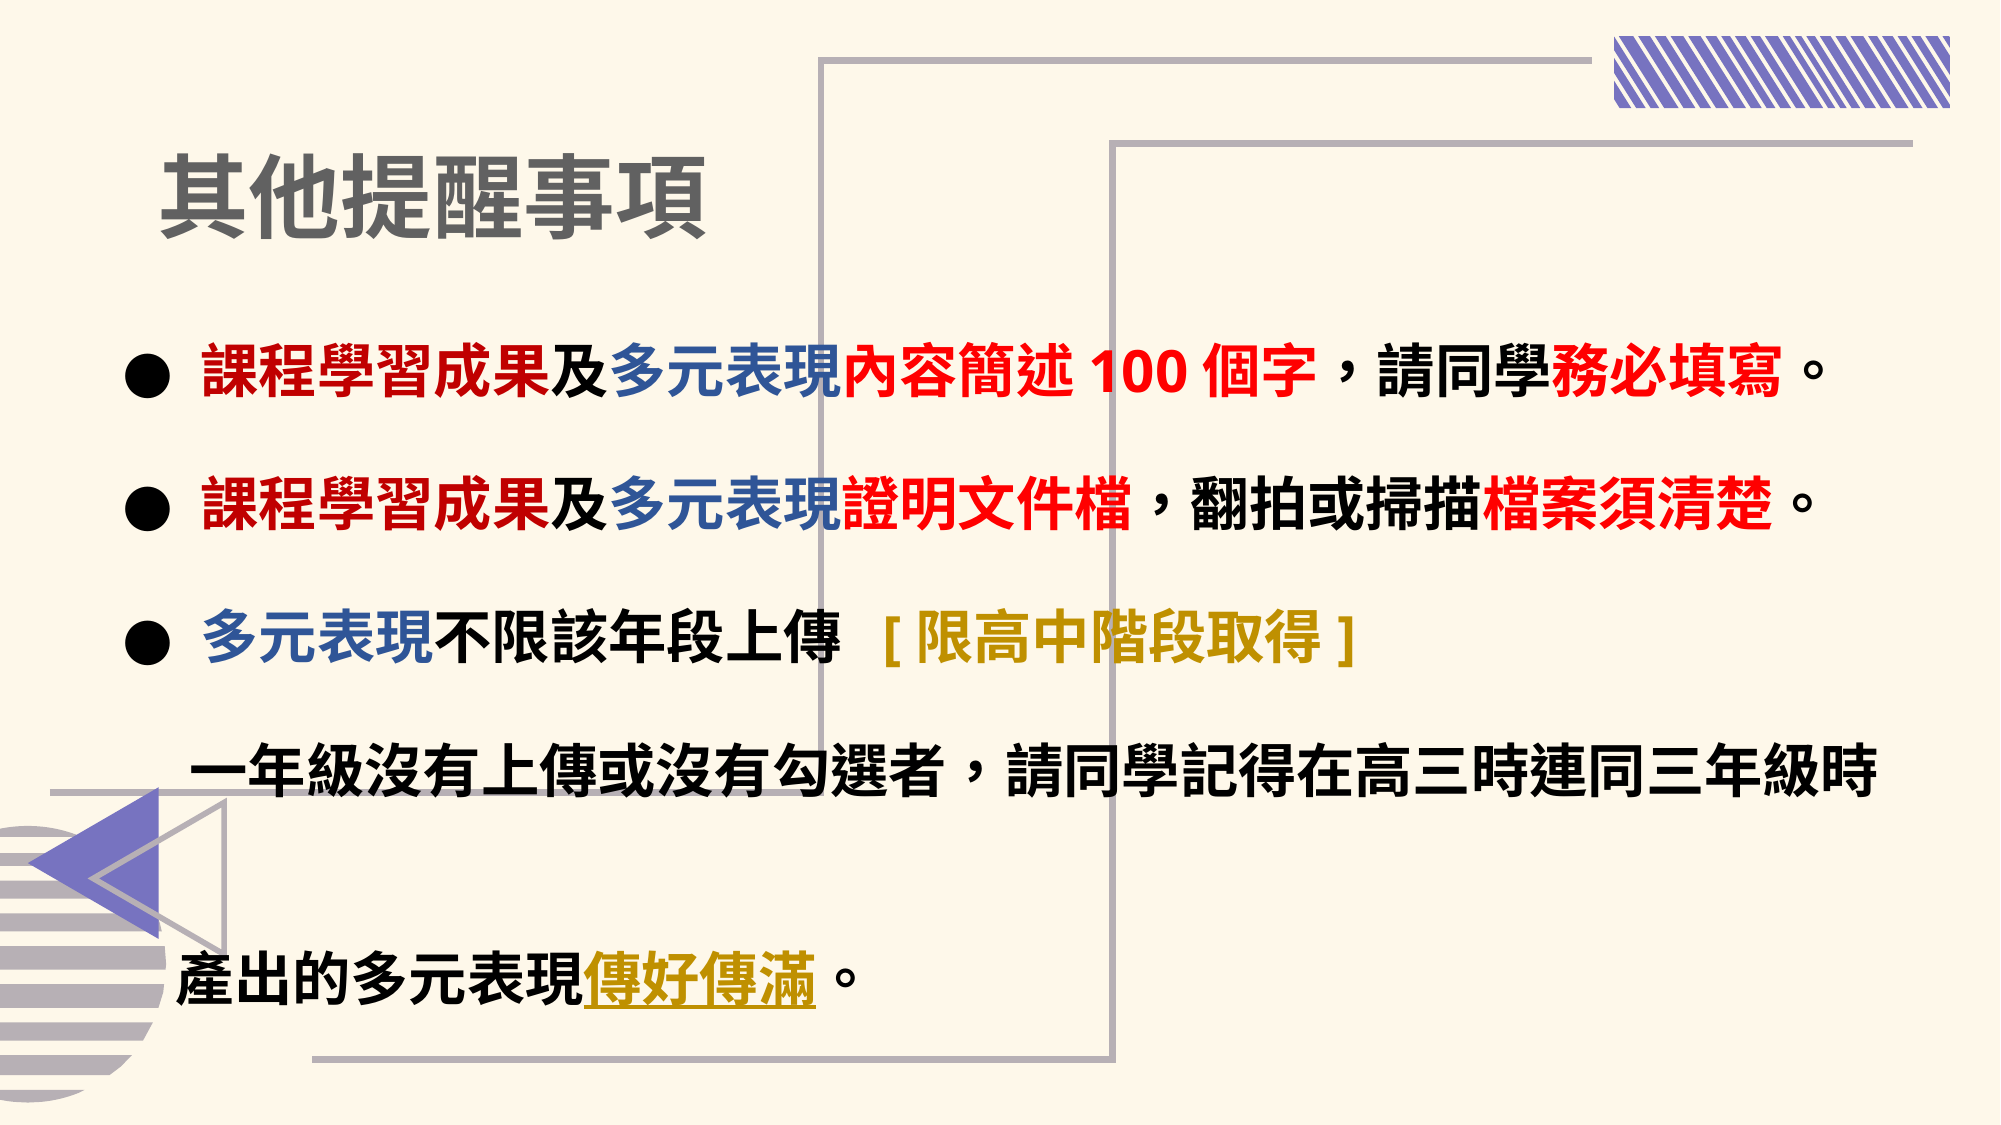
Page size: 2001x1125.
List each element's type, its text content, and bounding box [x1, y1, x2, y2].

text_box 其他提醒事項 [157, 122, 1386, 258]
text_box 課程學習成果及多元表現內容簡述100個字，請同學務必填寫。 課程學習成果及多元表現證明文件檔，翻拍或掃描檔案須清楚。 多元表現不限該年段上傳 [限高中階段取得] 一年級沒有上傳或沒有勾選者，請同學記得在高三時連同三年級時 產出的多元表現傳好傳滿。 [122, 294, 1890, 912]
